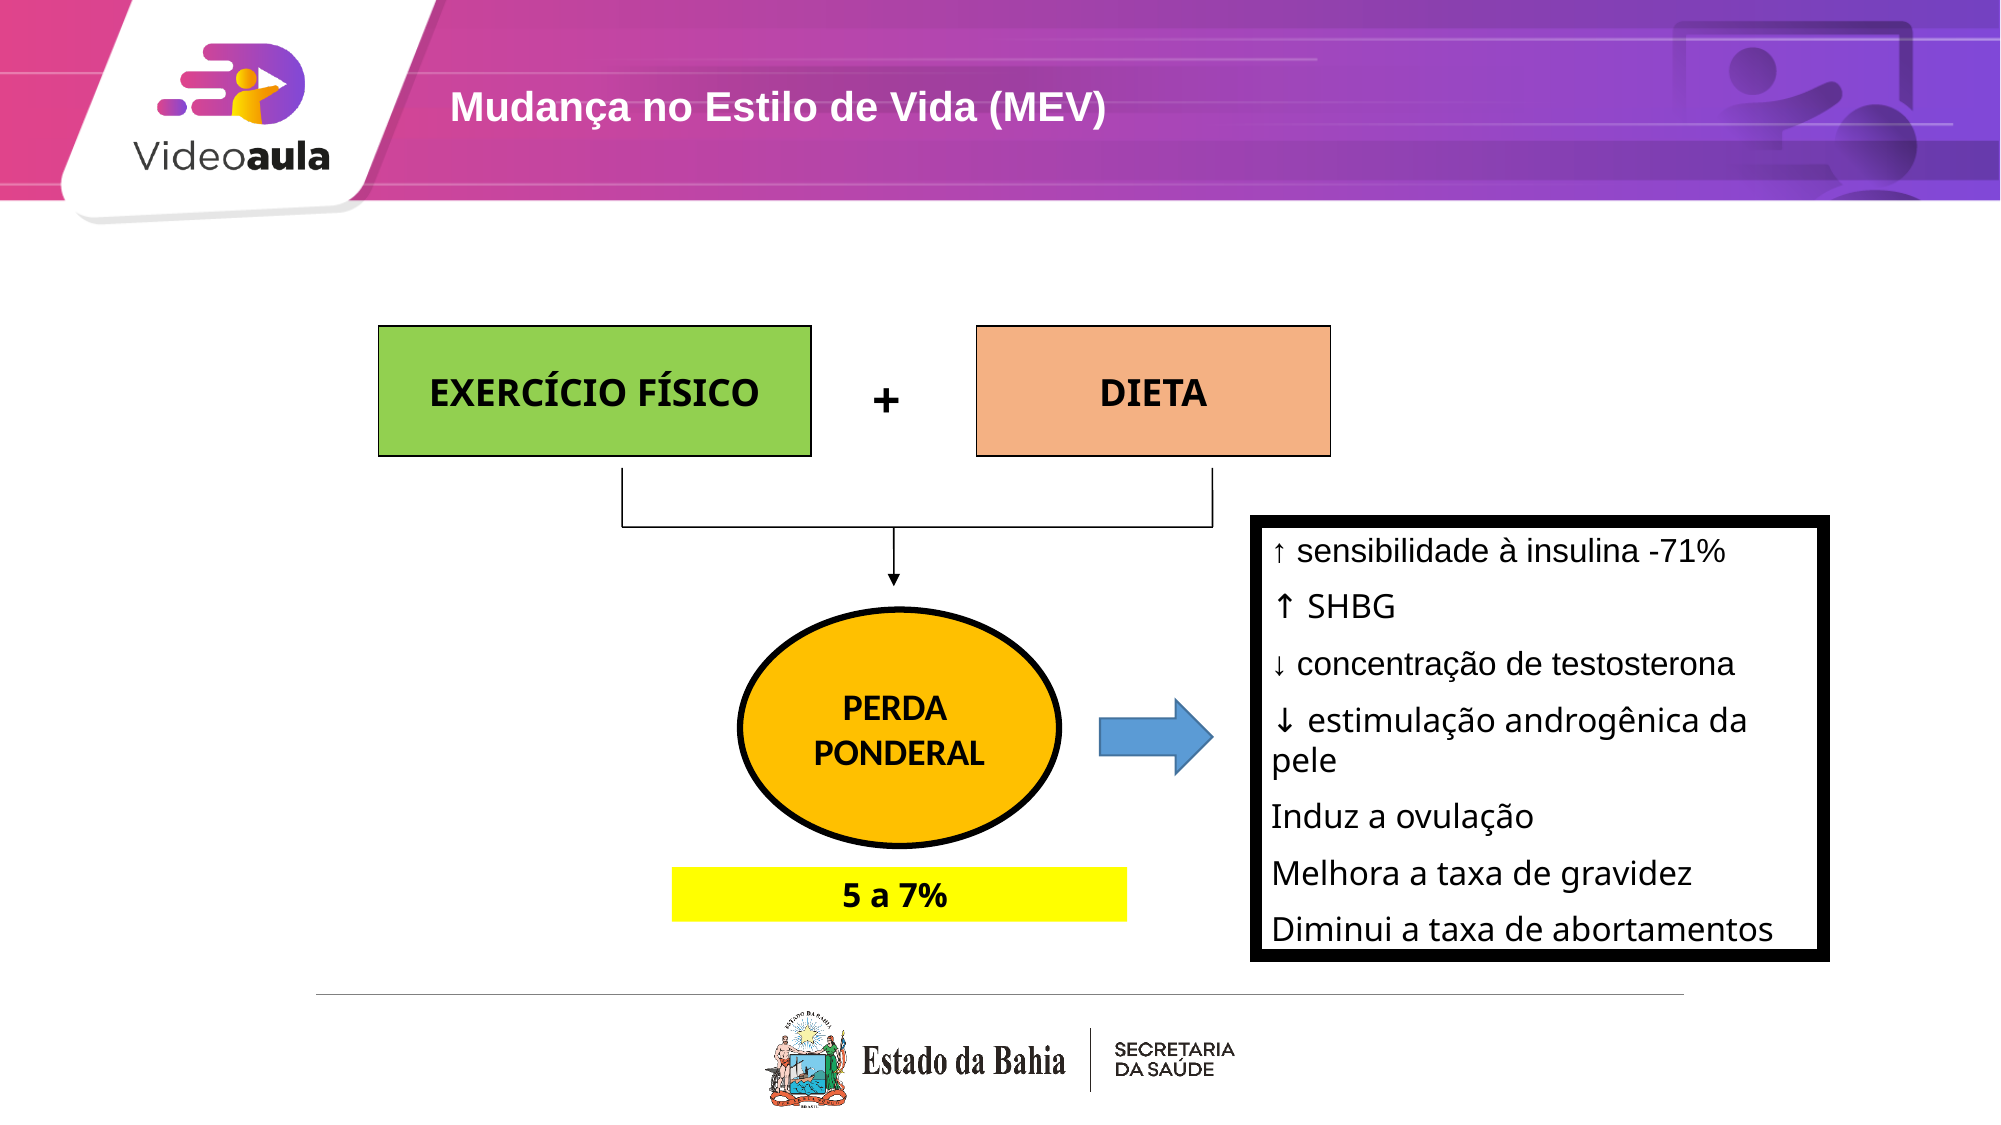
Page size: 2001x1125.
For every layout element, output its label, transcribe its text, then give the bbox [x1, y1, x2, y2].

text_box PERDA PONDERAL [740, 609, 1060, 847]
text_box ↑ sensibilidade à insulina -71% ↑ SHBG ↓ concentração de testosterona ↓ estimulação androgênica da pele Induz a ovulação Melhora a taxa de gravidez Diminui a taxa de abortamentos [1256, 521, 1824, 956]
text_box + [858, 361, 977, 437]
text_box DIETA [976, 326, 1331, 457]
title Mudança no Estilo de Vida (MEV) [434, 22, 1945, 174]
picture [0, 0, 2001, 1125]
list [425, 326, 1663, 1000]
text_box EXERCÍCIO FÍSICO [378, 326, 811, 457]
text_box [887, 528, 901, 587]
text_box 5 a 7% [671, 867, 1128, 922]
text_box [1098, 697, 1214, 777]
